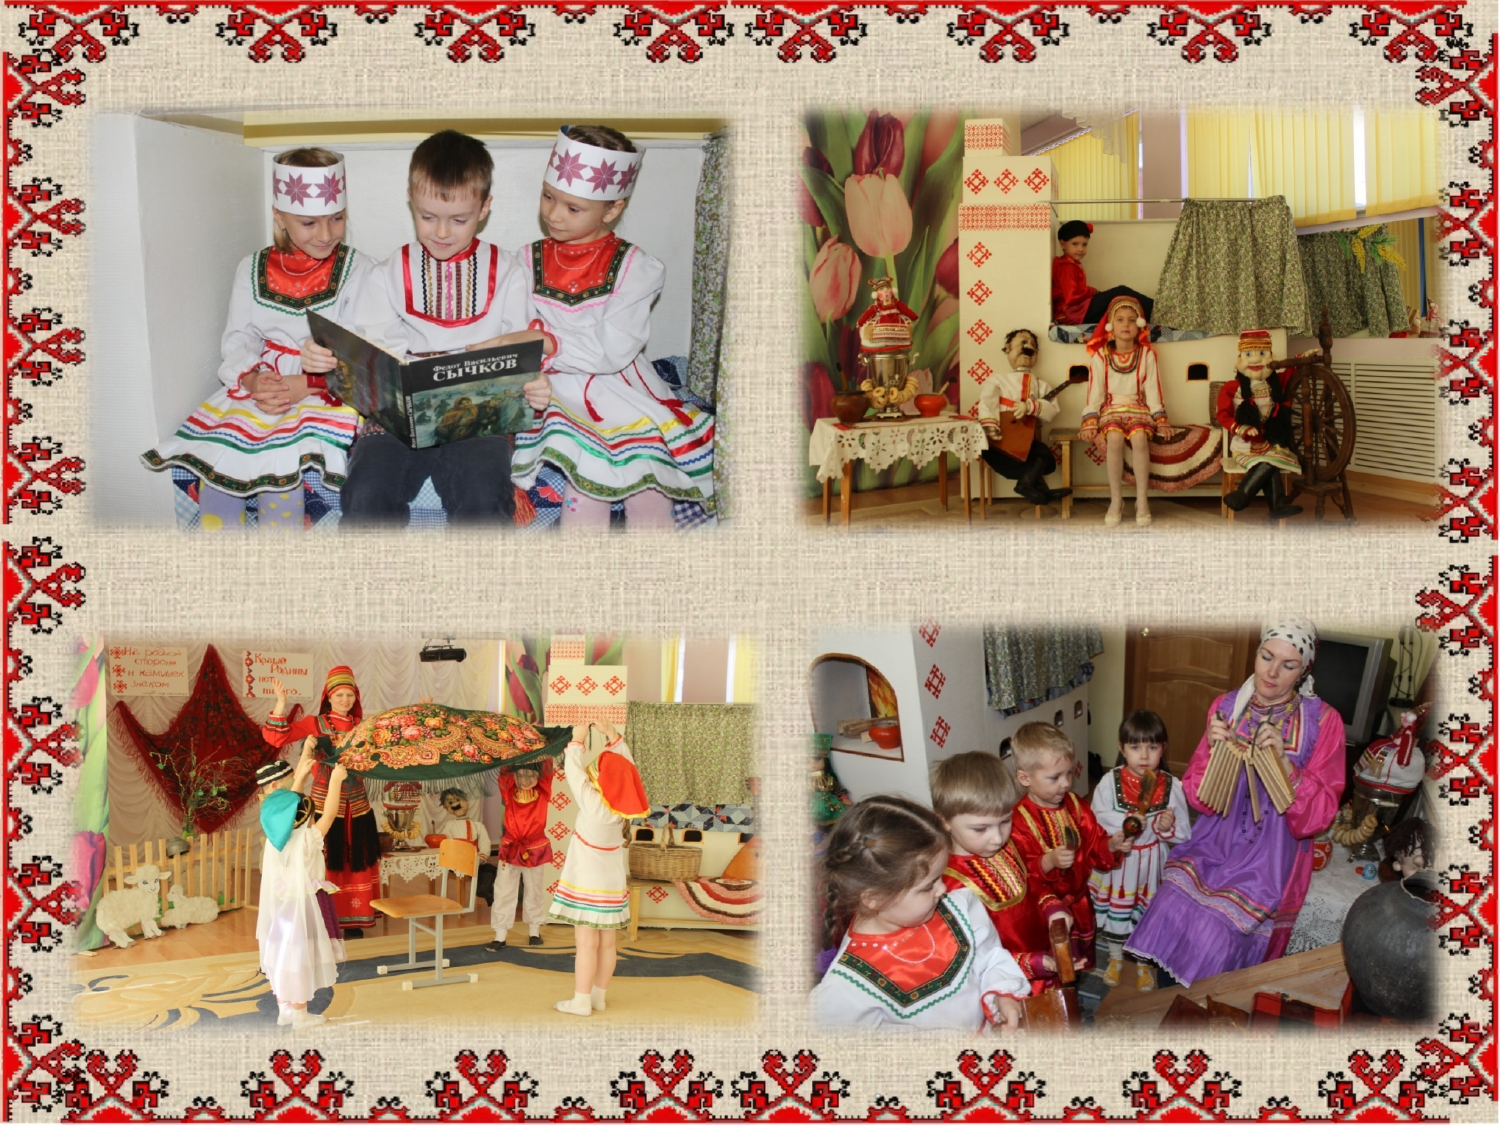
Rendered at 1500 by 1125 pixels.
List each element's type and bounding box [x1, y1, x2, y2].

list [784, 93, 1459, 543]
picture [0, 0, 1500, 1125]
